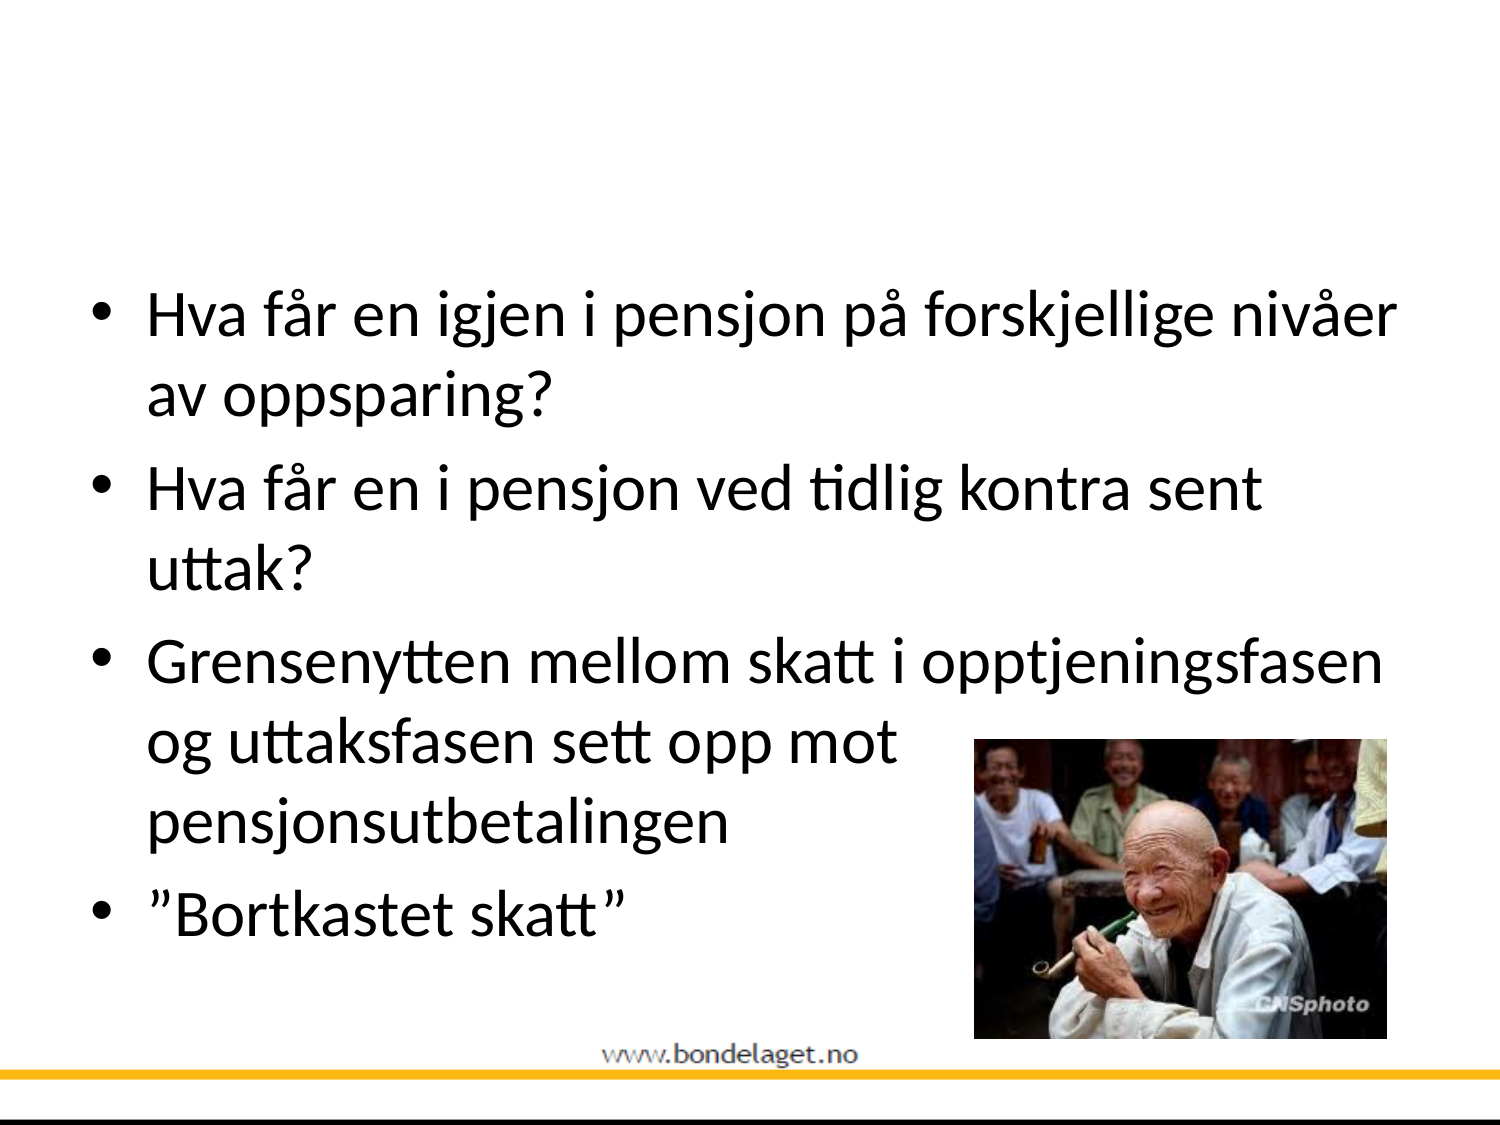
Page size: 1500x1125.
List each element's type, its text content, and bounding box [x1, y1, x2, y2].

list Hva får en igjen i pensjon på forskjellige nivåer av oppsparing? Hva får en i pensjon ved tidlig kontra sent uttak? Grensenytten mellom skatt i opptjeningsfasen og uttaksfasen sett opp mot pensjonsutbetalingen ”Bortkastet skatt” [74, 262, 1426, 1006]
picture [974, 739, 1388, 1039]
picture [0, 1040, 1500, 1125]
